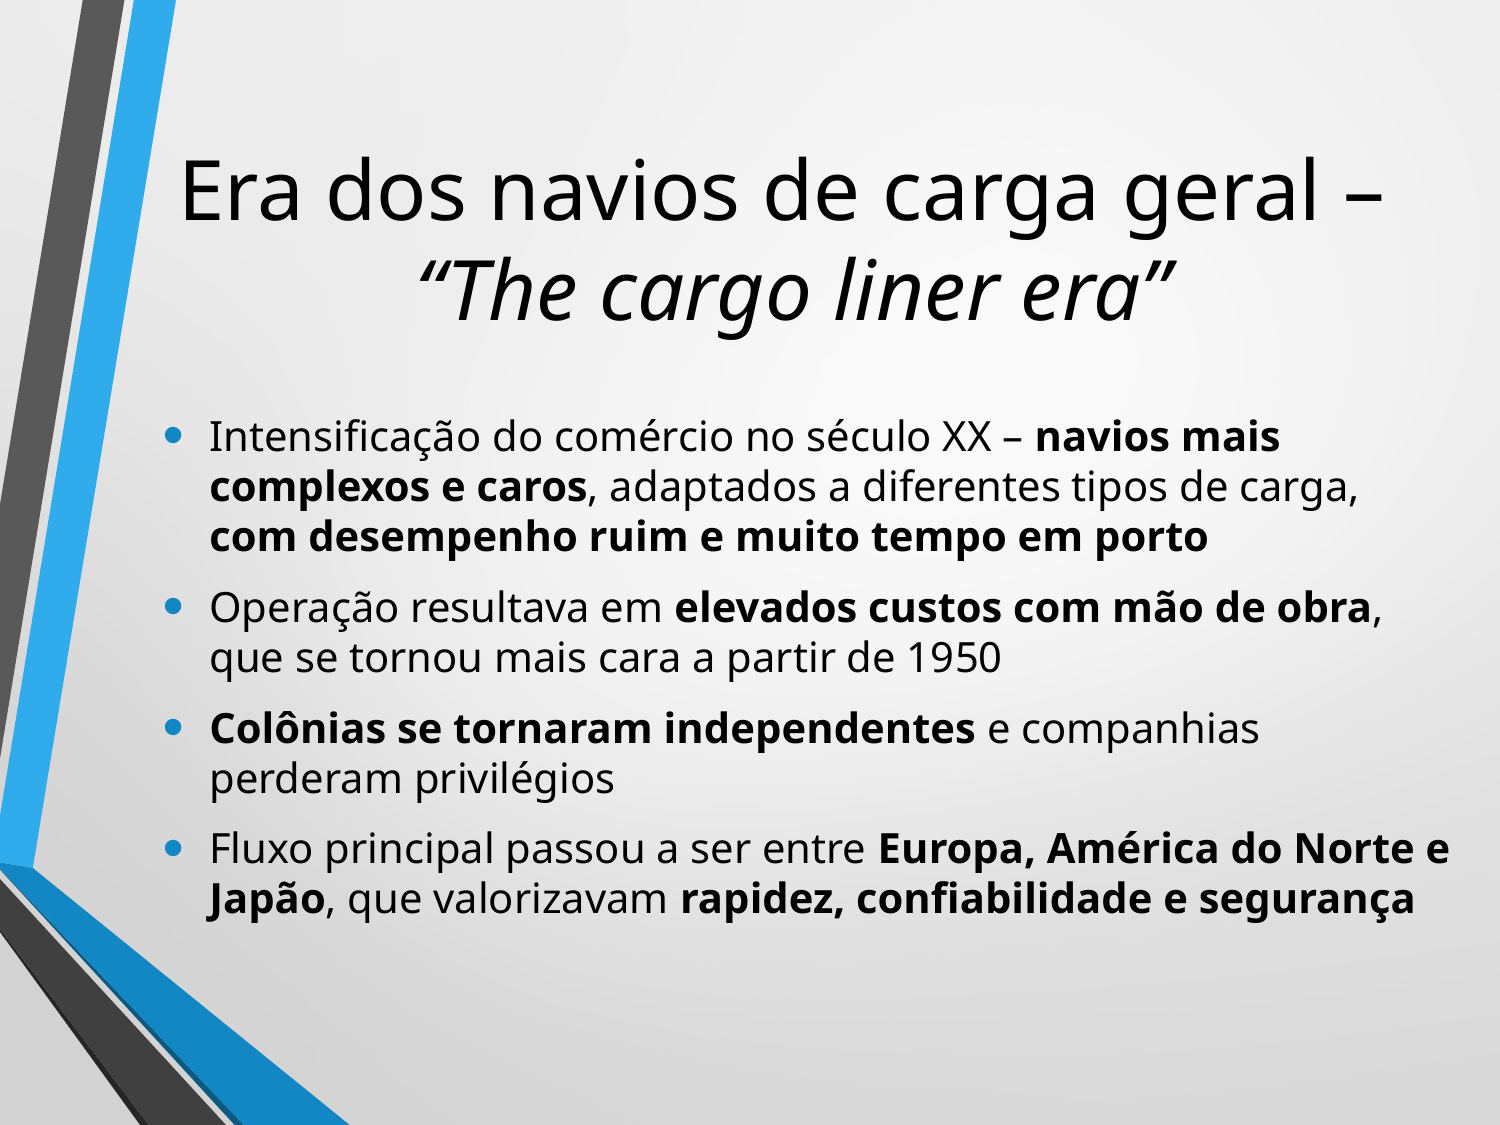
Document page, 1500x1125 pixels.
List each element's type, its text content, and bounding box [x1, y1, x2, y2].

text_box Intensificação do comércio no século XX – navios mais complexos e caros, adaptados a diferentes tipos de carga, com desempenho ruim e muito tempo em porto Operação resultava em elevados custos com mão de obra, que se tornou mais cara a partir de 1950 Colônias se tornaram independentes e companhias perderam privilégios Fluxo principal passou a ser entre Europa, América do Norte e Japão, que valorizavam rapidez, confiabilidade e segurança [147, 402, 1471, 930]
title Era dos navios de carga geral – “The cargo liner era” [161, 75, 1425, 400]
